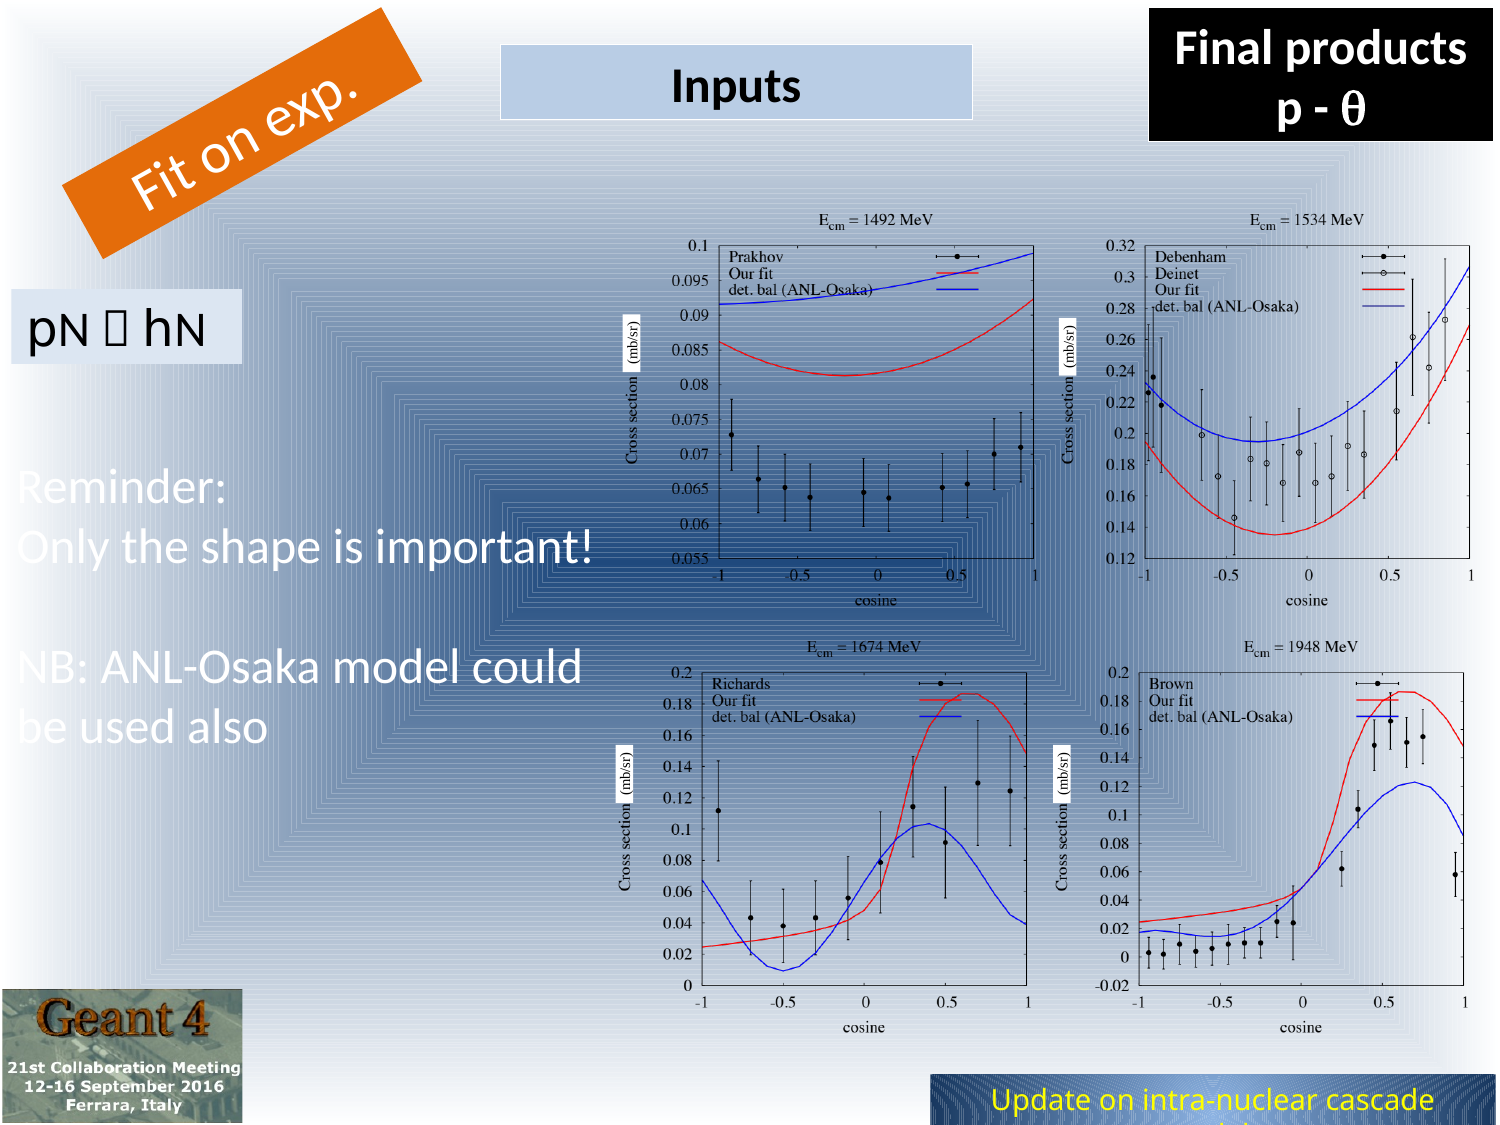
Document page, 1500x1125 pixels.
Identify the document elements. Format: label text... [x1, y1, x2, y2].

text_box Reminder: Only the shape is important! NB: ANL-Osaka model could be used also [1, 446, 606, 762]
text_box Fit on exp. [61, 7, 423, 260]
picture [2, 989, 243, 1123]
text_box Inputs [500, 44, 973, 120]
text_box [611, 194, 1486, 1042]
text_box Update on intra-nuclear cascade models [930, 1074, 1496, 1125]
text_box pN  hN [11, 289, 243, 364]
text_box Final products p - q [1148, 7, 1494, 142]
